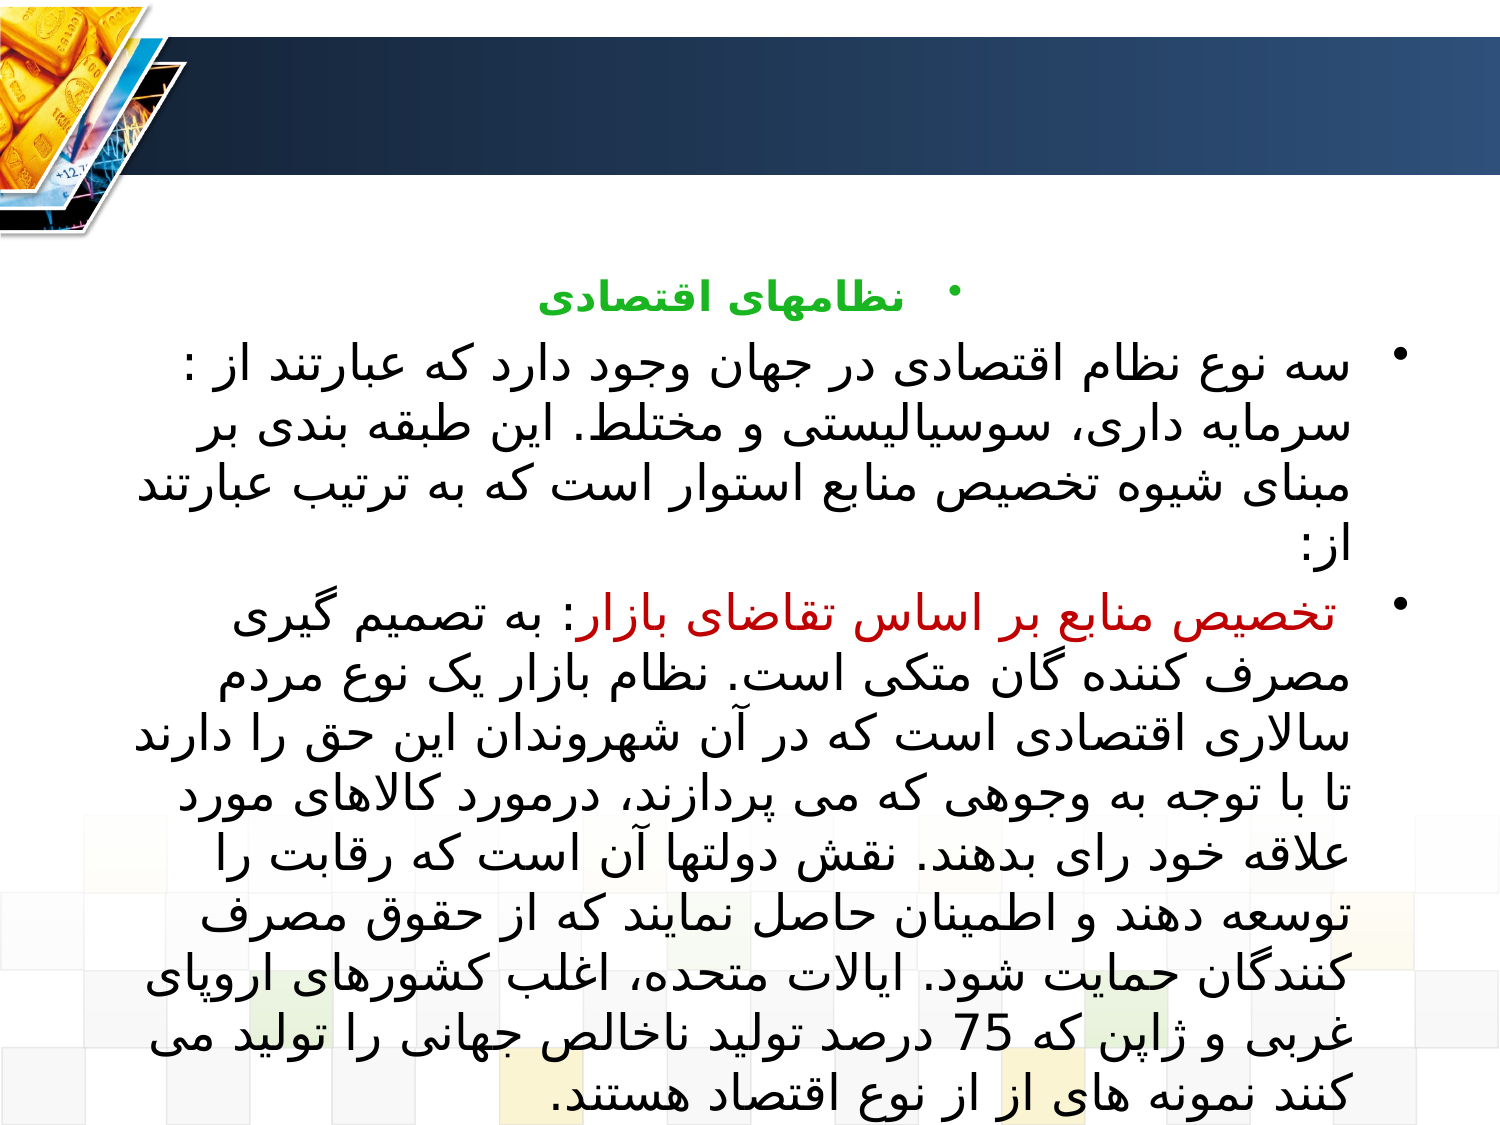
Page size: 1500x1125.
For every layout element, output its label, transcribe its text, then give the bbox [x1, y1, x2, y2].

list نظامهای اقتصادی سه نوع نظام اقتصادی در جهان وجود دارد که عبارتند از : سرمایه داری، سوسیالیستی و مختلط. این طبقه بندی بر مبنای شیوه تخصیص منابع استوار است که به ترتیب عبارتند از: تخصیص منابع بر اساس تقاضای بازار: به تصمیم گیری مصرف کننده گان متکی است. نظام بازار یک نوع مردم سالاری اقتصادی است که در آن شهروندان این حق را دارند تا با توجه به وجوهی که می پردازند، درمورد کالاهای مورد علاقه خود رای بدهند. نقش دولتها آن است که رقابت را توسعه دهند و اطمینان حاصل نمایند که از حقوق مصرف کنندگان حمایت شود. ایالات متحده، اغلب کشورهای اروپای غربی و ژاپن که 75 درصد تولید ناخالص جهانی را تولید می کنند نمونه های از از نوع اقتصاد هستند. [75, 262, 1425, 1038]
picture [0, 0, 190, 243]
